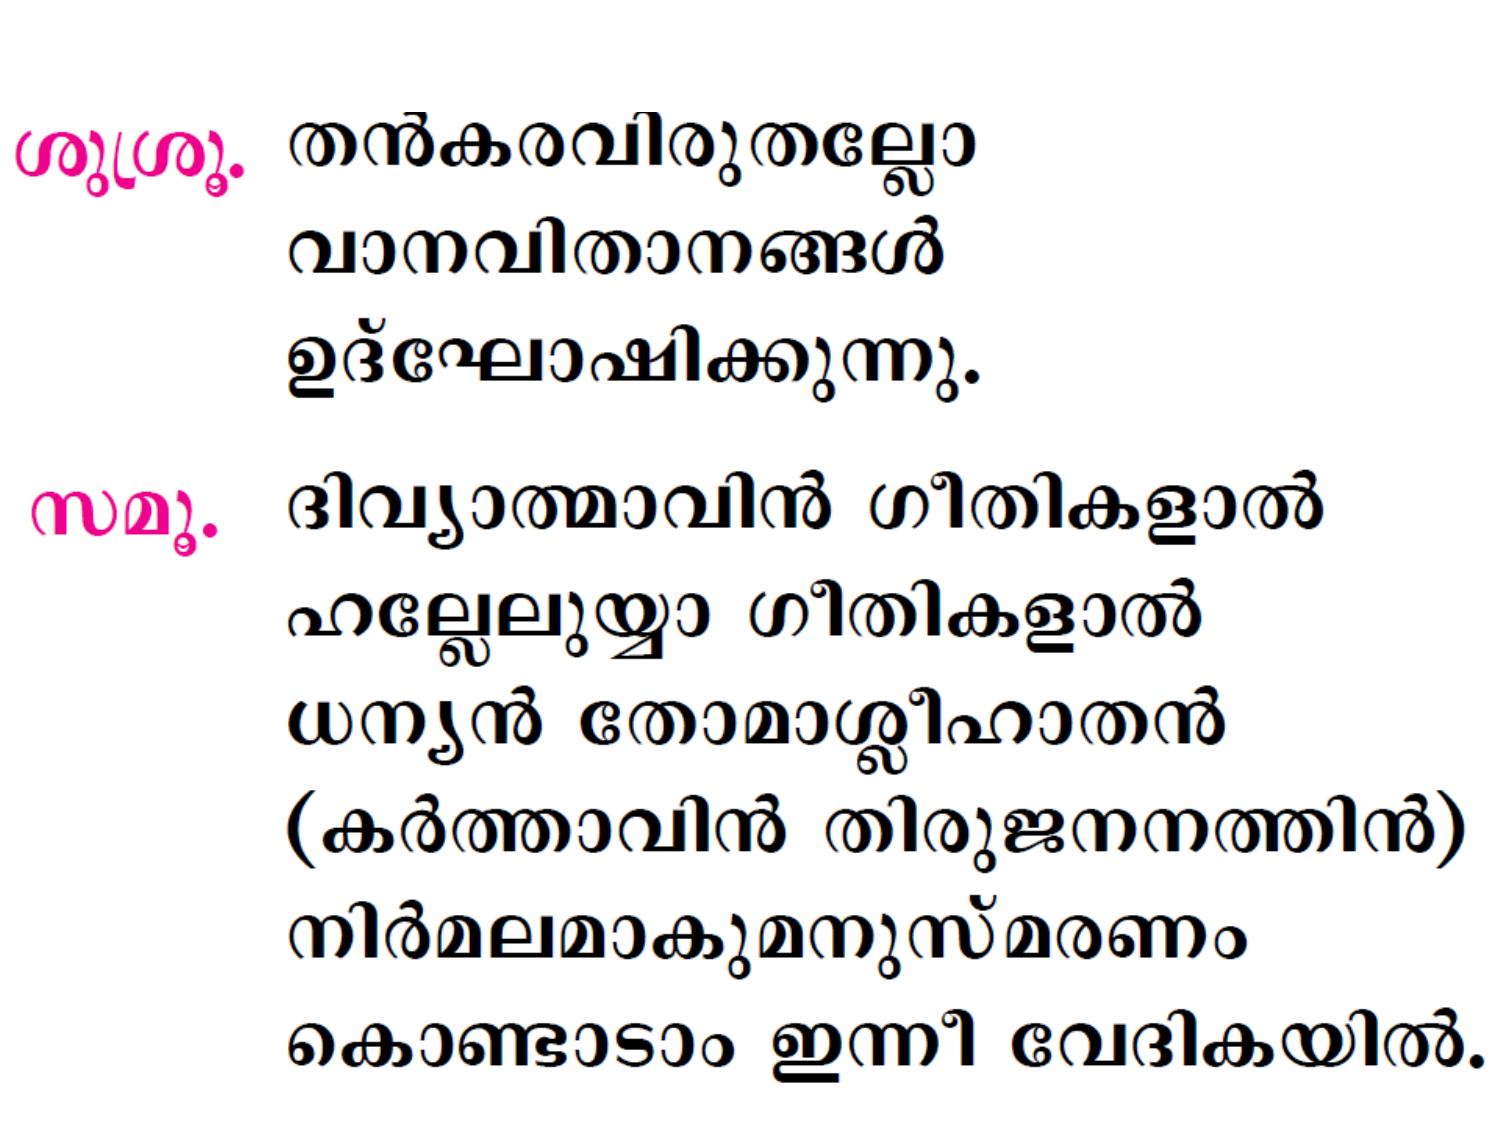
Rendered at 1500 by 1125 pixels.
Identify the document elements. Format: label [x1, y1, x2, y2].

picture [284, 112, 1500, 1087]
picture [0, 99, 246, 218]
picture [21, 462, 224, 560]
